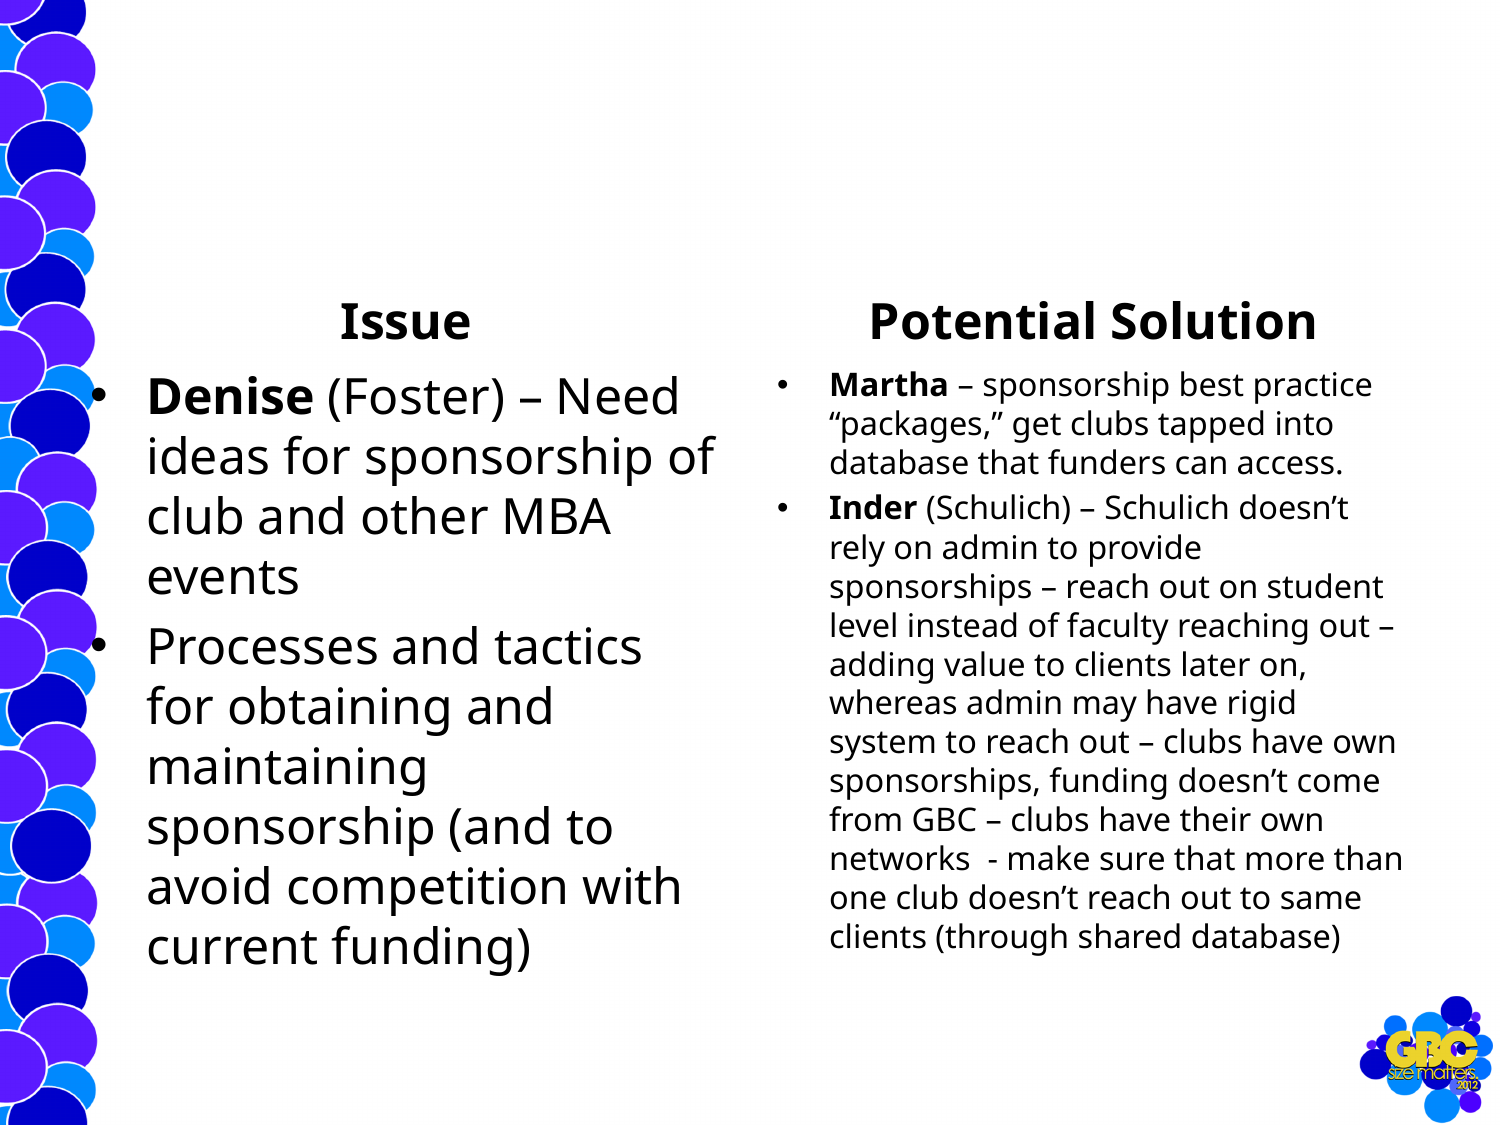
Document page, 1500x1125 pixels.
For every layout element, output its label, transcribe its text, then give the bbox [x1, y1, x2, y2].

list Martha – sponsorship best practice “packages,” get clubs tapped into database that funders can access. Inder (Schulich) – Schulich doesn’t rely on admin to provide sponsorships – reach out on student level instead of faculty reaching out – adding value to clients later on, whereas admin may have rigid system to reach out – clubs have own sponsorships, funding doesn’t come from GBC – clubs have their own networks - make sure that more than one club doesn’t reach out to same clients (through shared database) [761, 356, 1425, 1005]
picture [0, 0, 1500, 1125]
list Denise (Foster) – Need ideas for sponsorship of club and other MBA events Processes and tactics for obtaining and maintaining sponsorship (and to avoid competition with current funding) [75, 356, 738, 1005]
list Potential Solution [761, 251, 1425, 356]
list Issue [75, 251, 738, 356]
